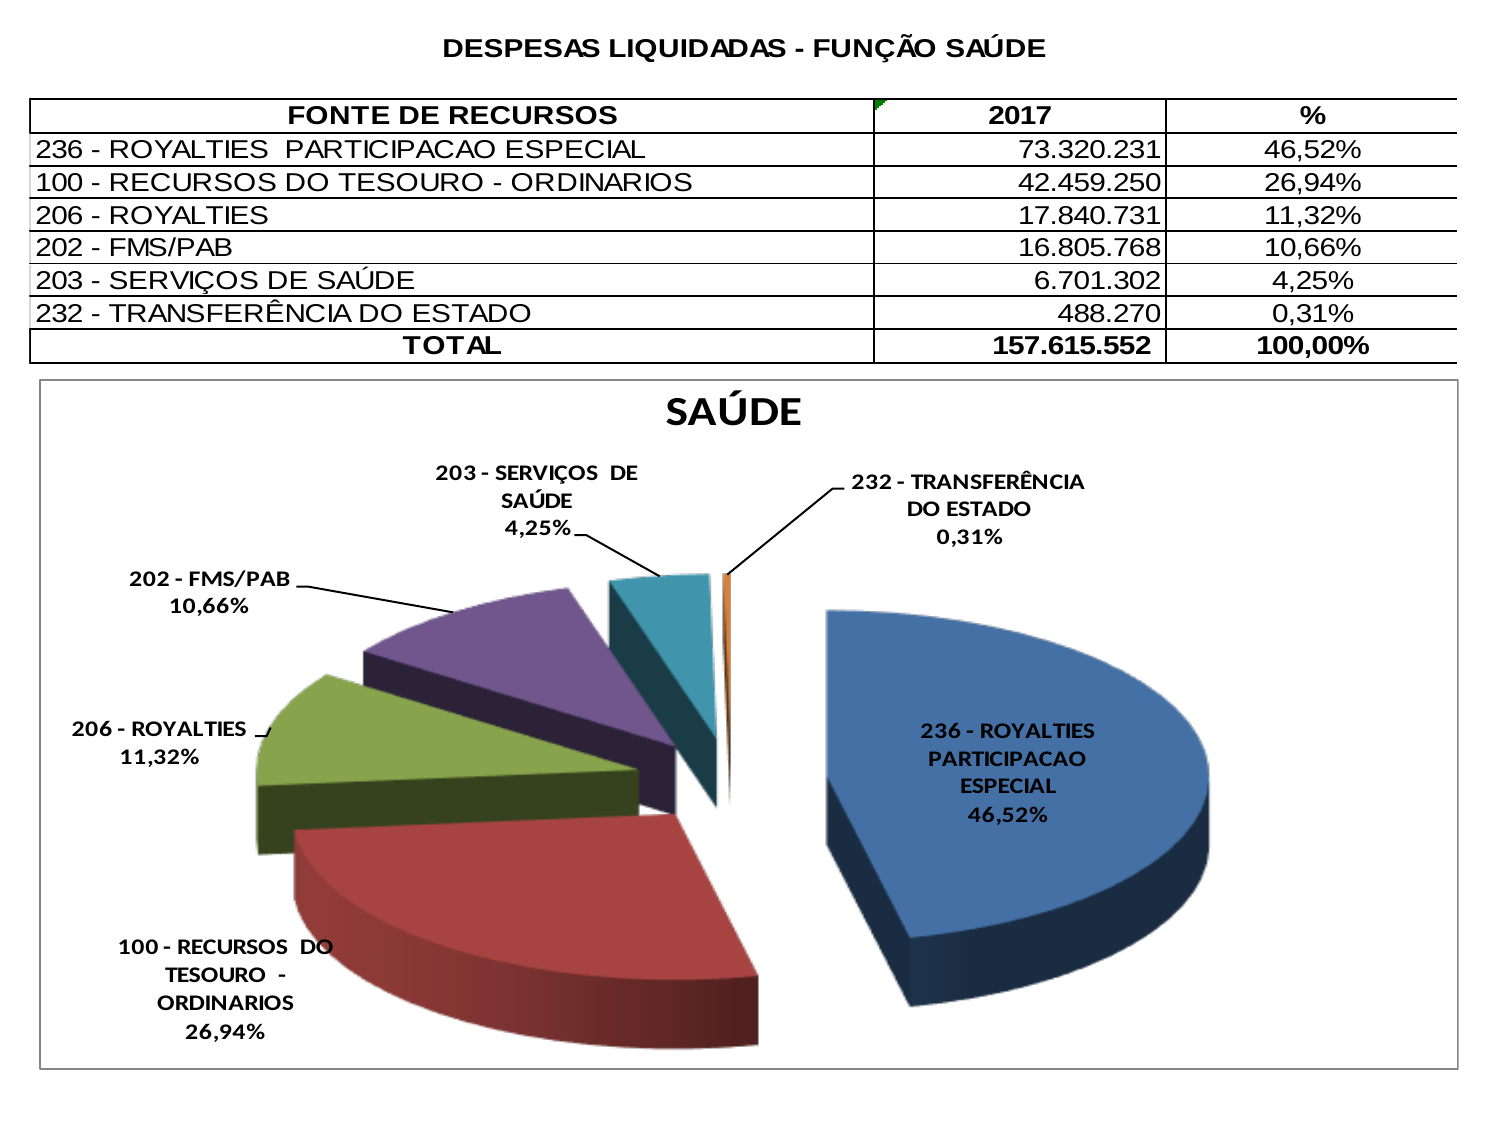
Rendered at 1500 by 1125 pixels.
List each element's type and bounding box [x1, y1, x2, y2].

picture [29, 30, 1459, 1083]
